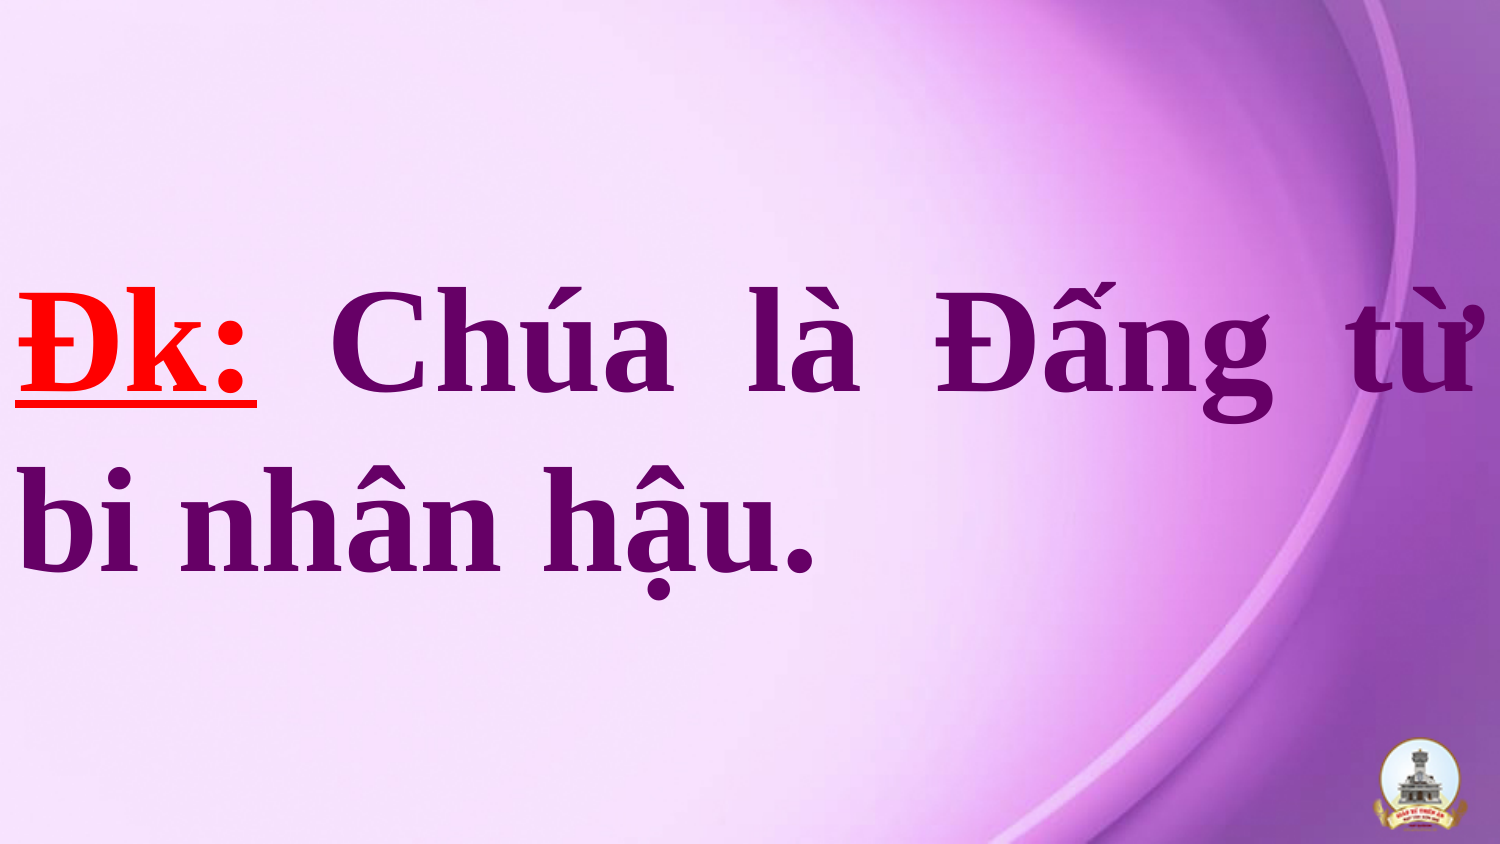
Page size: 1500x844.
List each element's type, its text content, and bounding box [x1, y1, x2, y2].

title Đk: Chúa là Đấng từ bi nhân hậu. [0, 0, 1500, 844]
